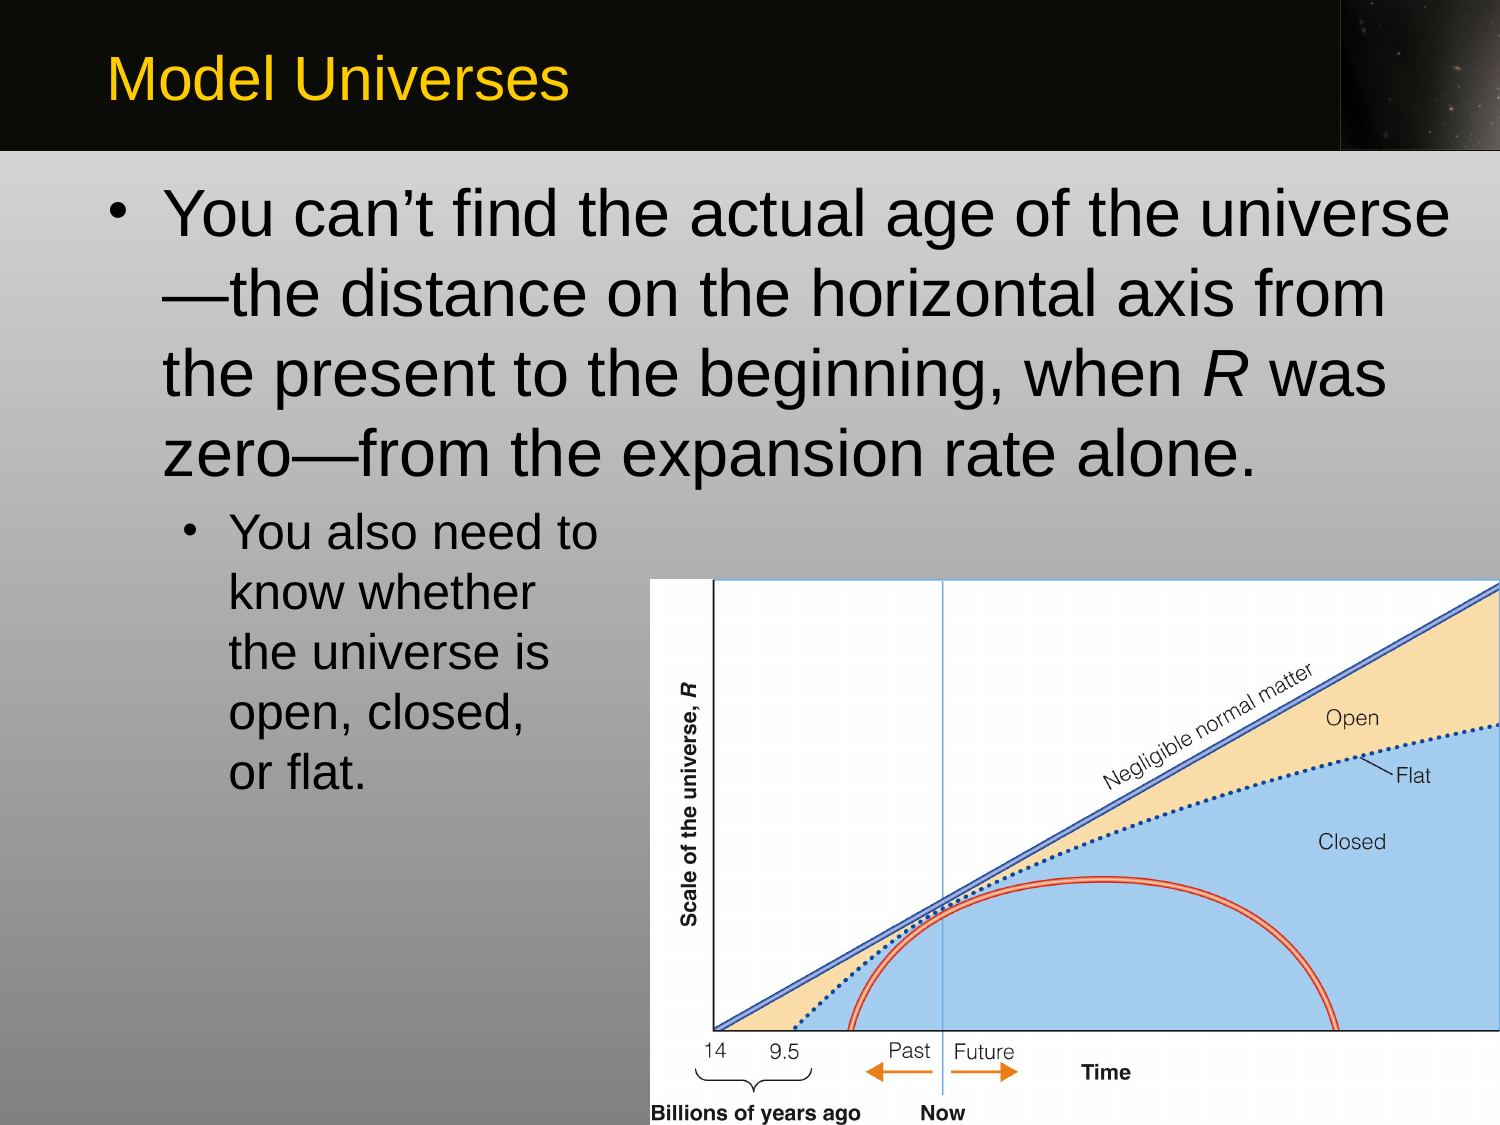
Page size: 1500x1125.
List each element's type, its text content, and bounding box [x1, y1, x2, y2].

picture [1341, 0, 1500, 149]
picture [649, 579, 1500, 1125]
text_box Model Universes [91, 12, 1325, 138]
list You can’t find the actual age of the universe—the distance on the horizontal axis from the present to the beginning, when R was zero—from the expansion rate alone. You also need to know whether the universe is open, closed, or flat. [91, 162, 1500, 1075]
